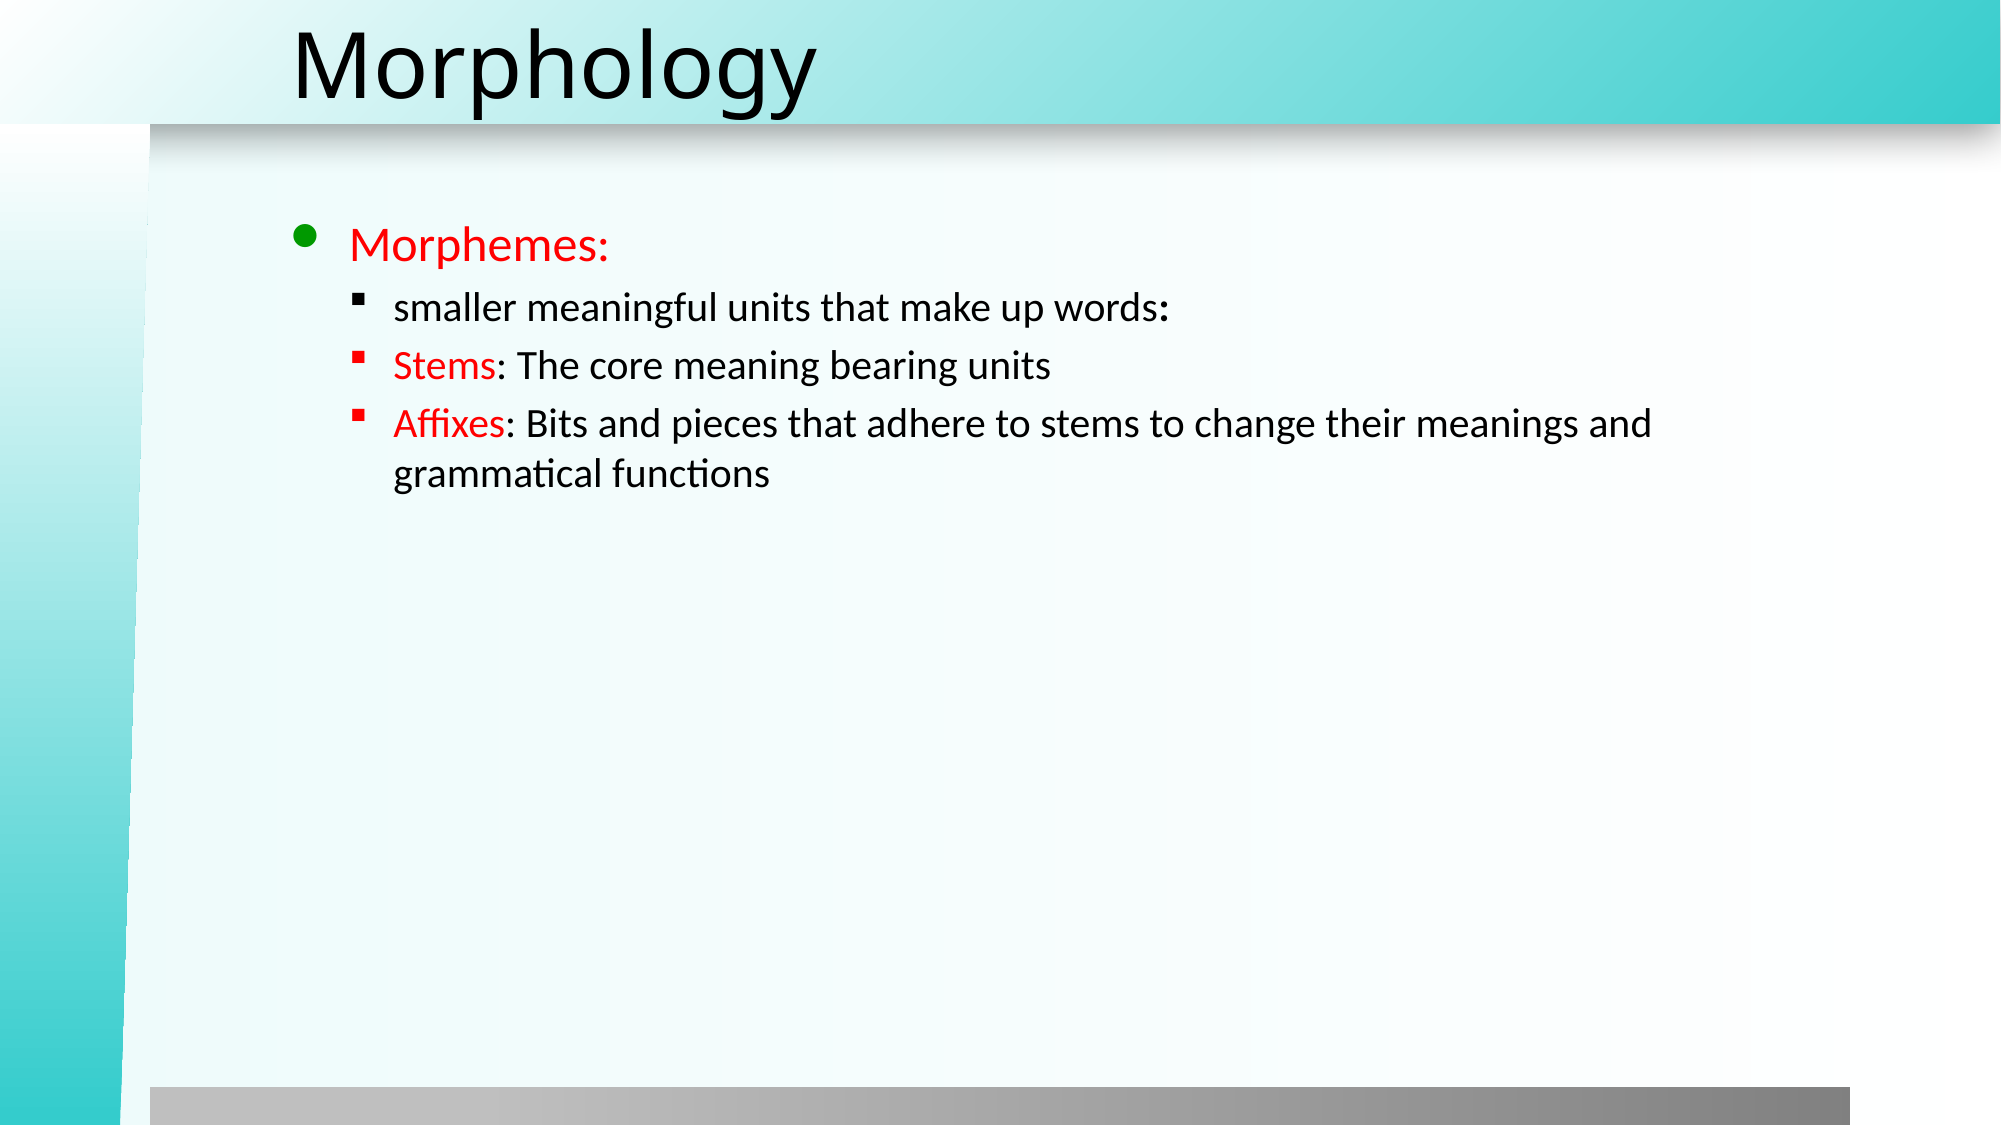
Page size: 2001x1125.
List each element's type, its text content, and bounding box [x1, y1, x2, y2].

list Morphemes: smaller meaningful units that make up words: Stems: The core meaning bearing units Affixes: Bits and pieces that adhere to stems to change their meanings and grammatical functions [274, 203, 1851, 1073]
title Morphology [274, 0, 2000, 125]
